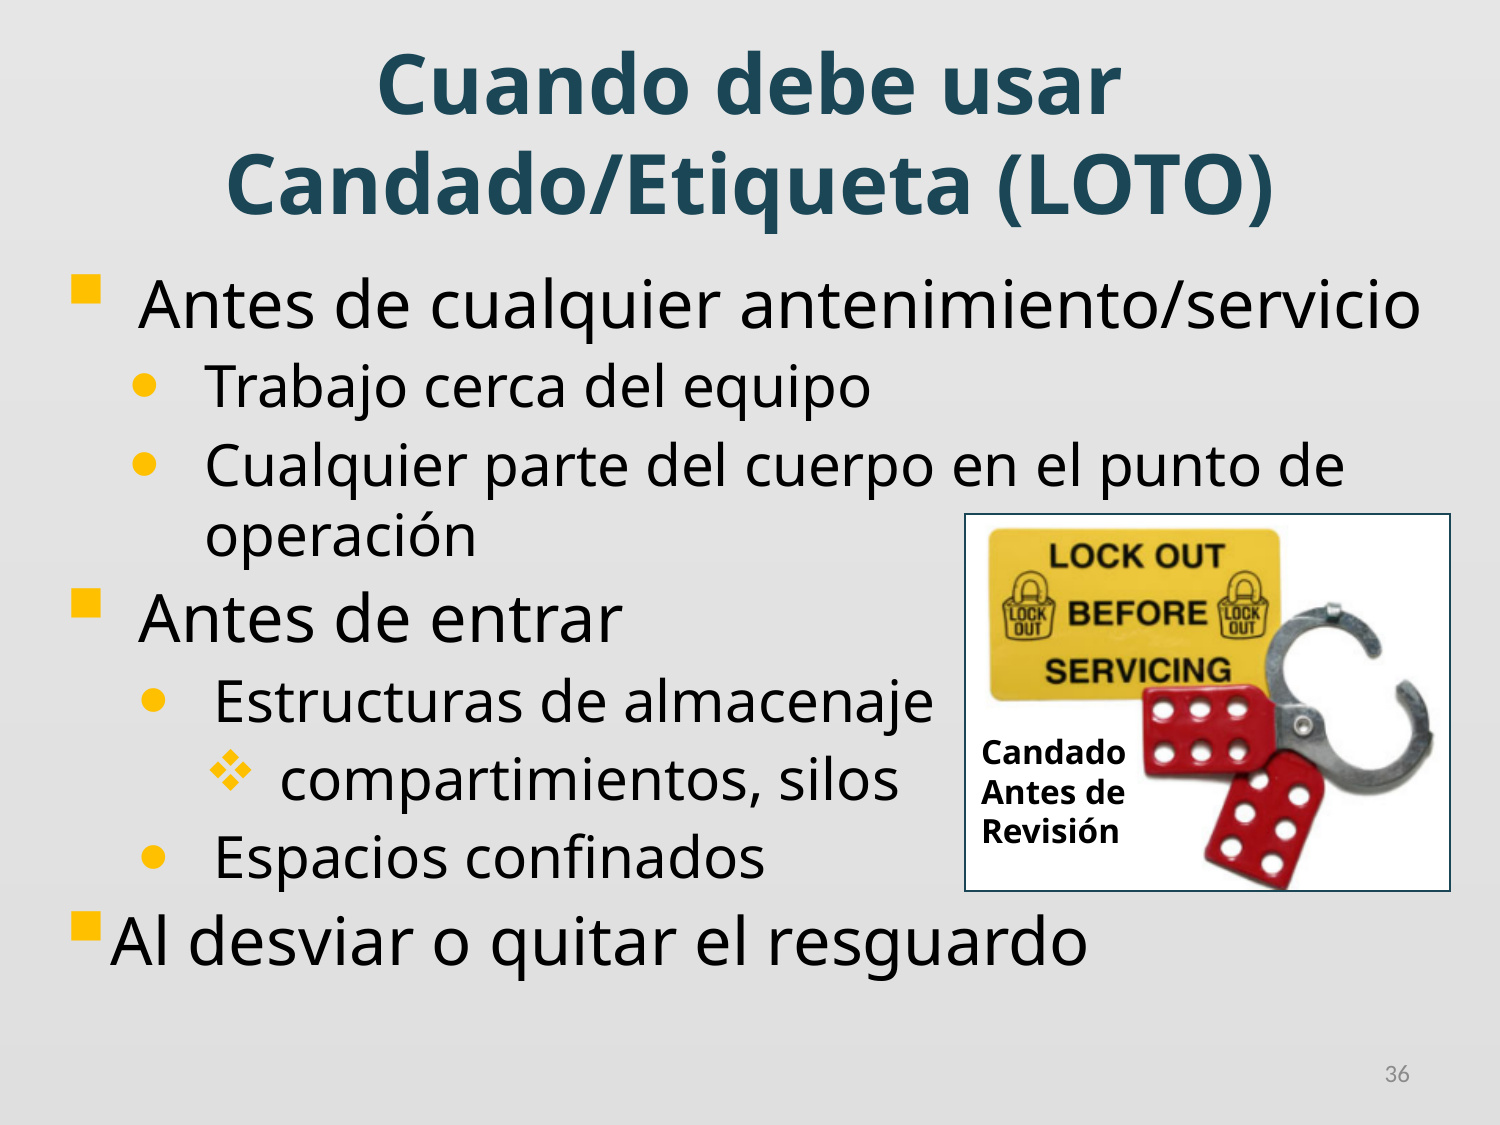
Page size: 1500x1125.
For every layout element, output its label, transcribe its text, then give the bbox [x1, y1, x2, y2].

list Antes de cualquier antenimiento/servicio Trabajo cerca del equipo Cualquier parte del cuerpo en el punto de operación Antes de entrar Estructuras de almacenaje compartimientos, silos Espacios confinados Al desviar o quitar el resguardo [49, 253, 1448, 1117]
title Cuando debe usar Candado/Etiqueta (LOTO) [75, 37, 1425, 225]
picture [965, 514, 1450, 891]
